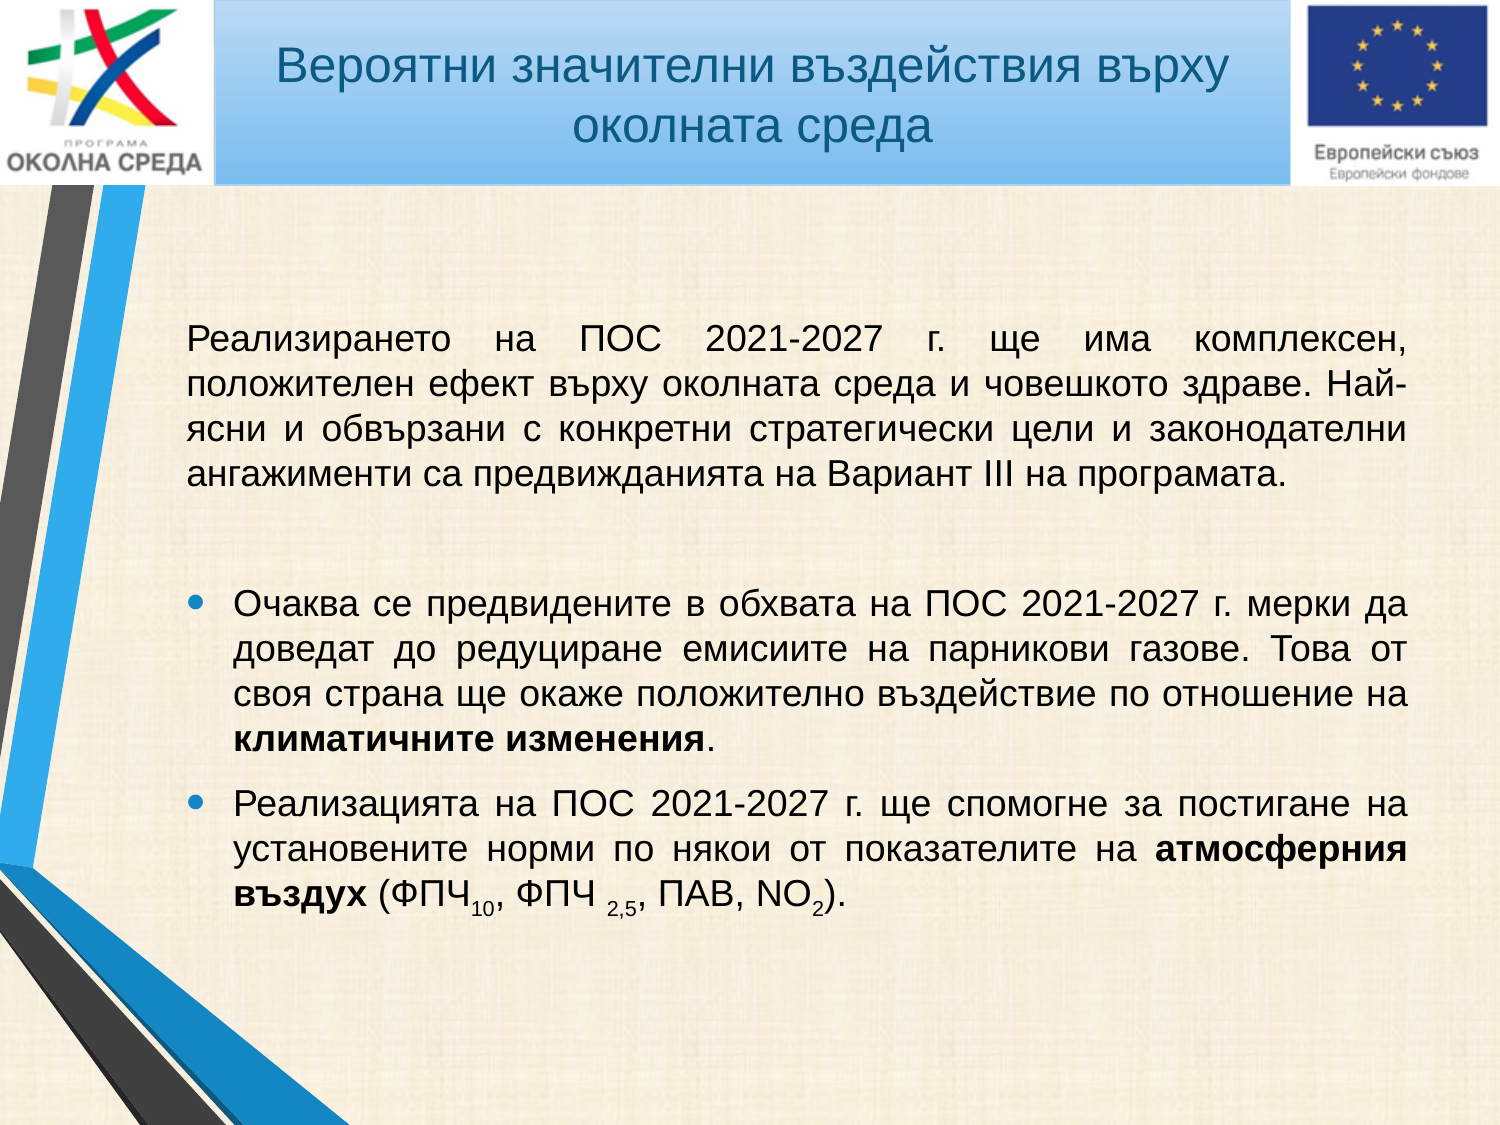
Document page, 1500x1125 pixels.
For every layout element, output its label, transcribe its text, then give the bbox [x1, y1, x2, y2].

list Реализирането на ПОС 2021-2027 г. ще има комплексен, положителен ефект върху околната среда и човешкото здраве. Най-ясни и обвързани с конкретни стратегически цели и законодателни ангажименти са предвижданията на Вариант III на програмата. Очаква се предвидените в обхвата на ПОС 2021-2027 г. мерки да доведат до редуциране емисиите на парникови газове. Това от своя страна ще окаже положително въздействие по отношение на климатичните изменения. Реализацията на ПОС 2021-2027 г. ще спомогне за постигане на установените норми по някои от показателите на атмосферния въздух (ФПЧ10, ФПЧ 2,5, ПАВ, NO2). [171, 149, 1424, 1086]
title Вероятни значителни въздействия върху околната среда [214, 0, 1290, 149]
picture [1290, 0, 1500, 186]
picture [0, 0, 213, 186]
